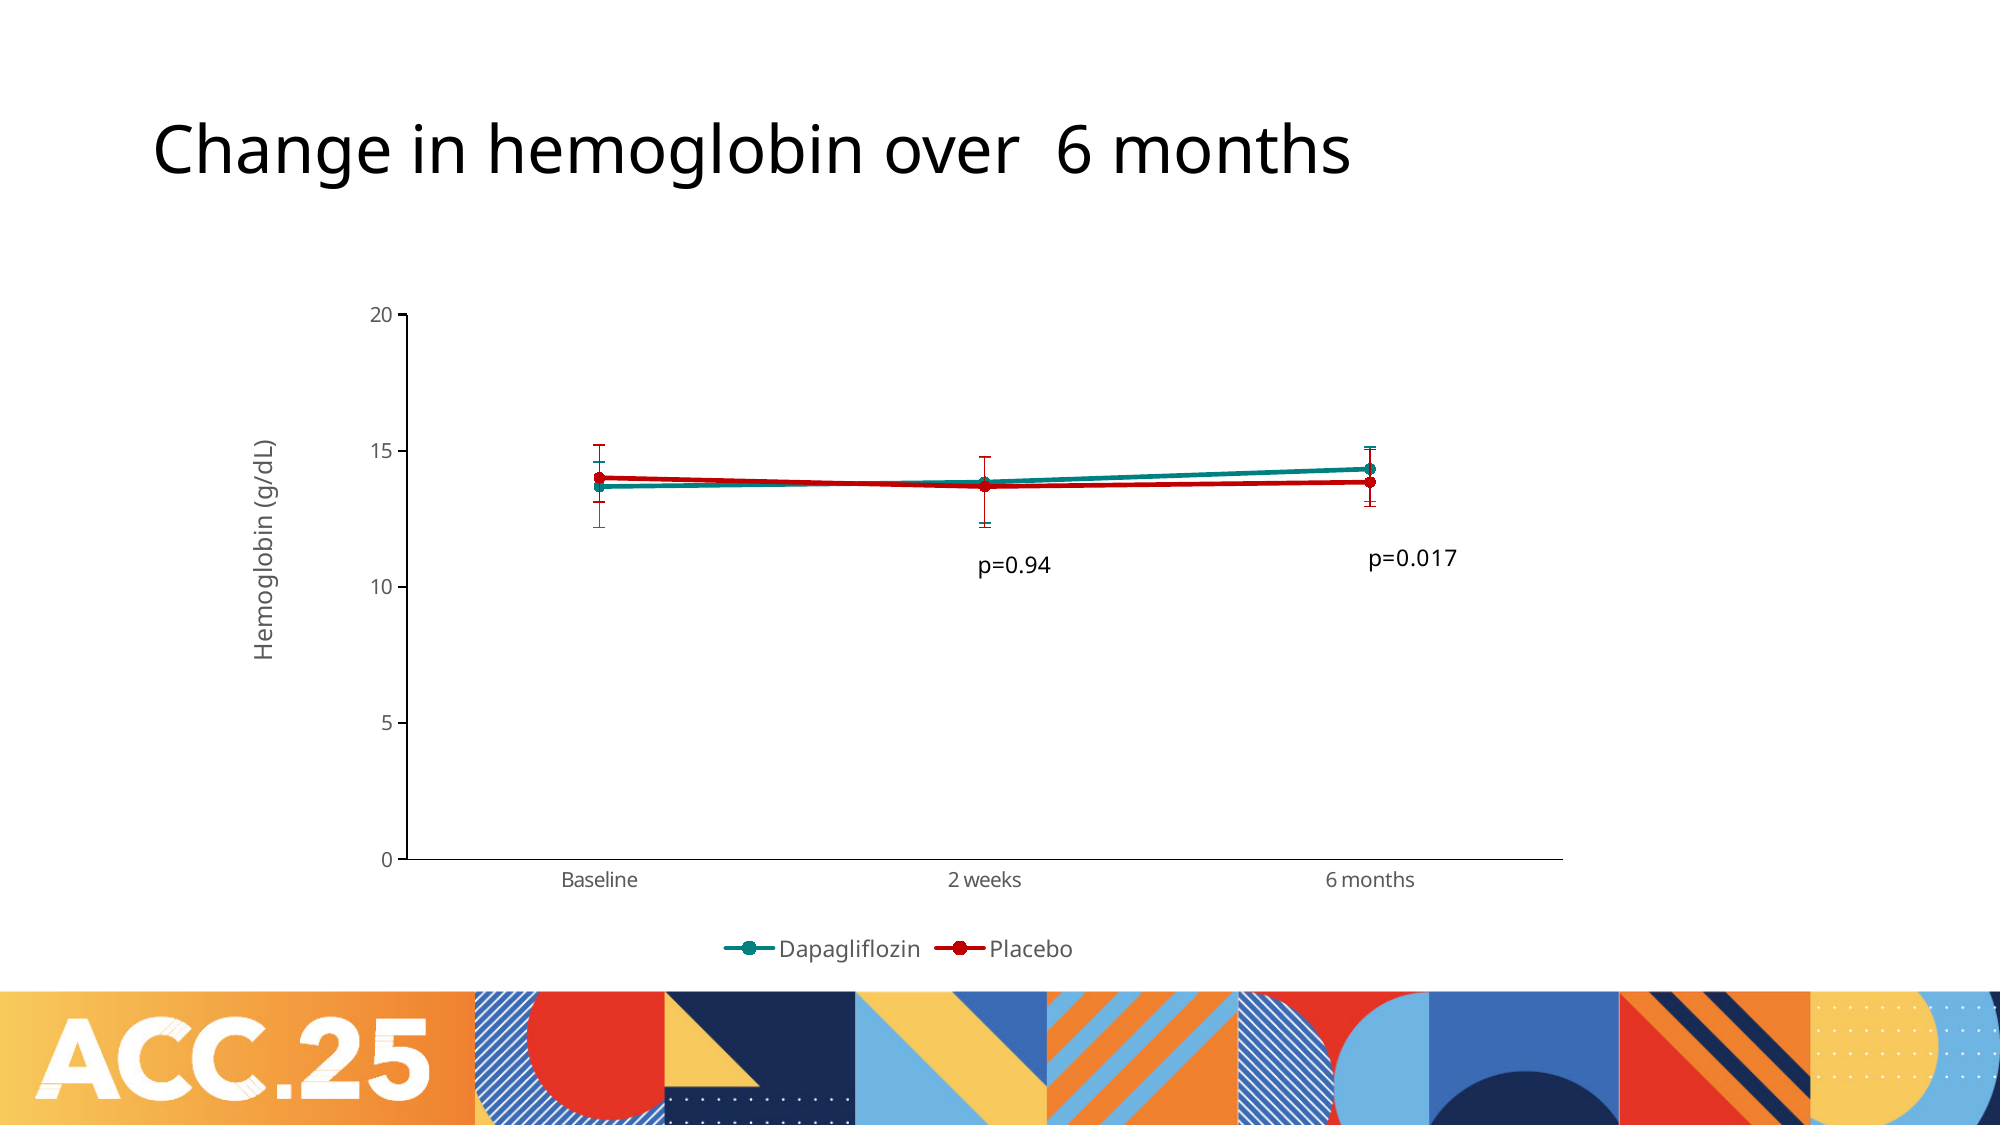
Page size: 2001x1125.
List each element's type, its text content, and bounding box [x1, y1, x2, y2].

picture [0, 0, 2000, 1125]
chart [176, 231, 1624, 971]
title Change in hemoglobin over 6 months [137, 75, 1693, 196]
